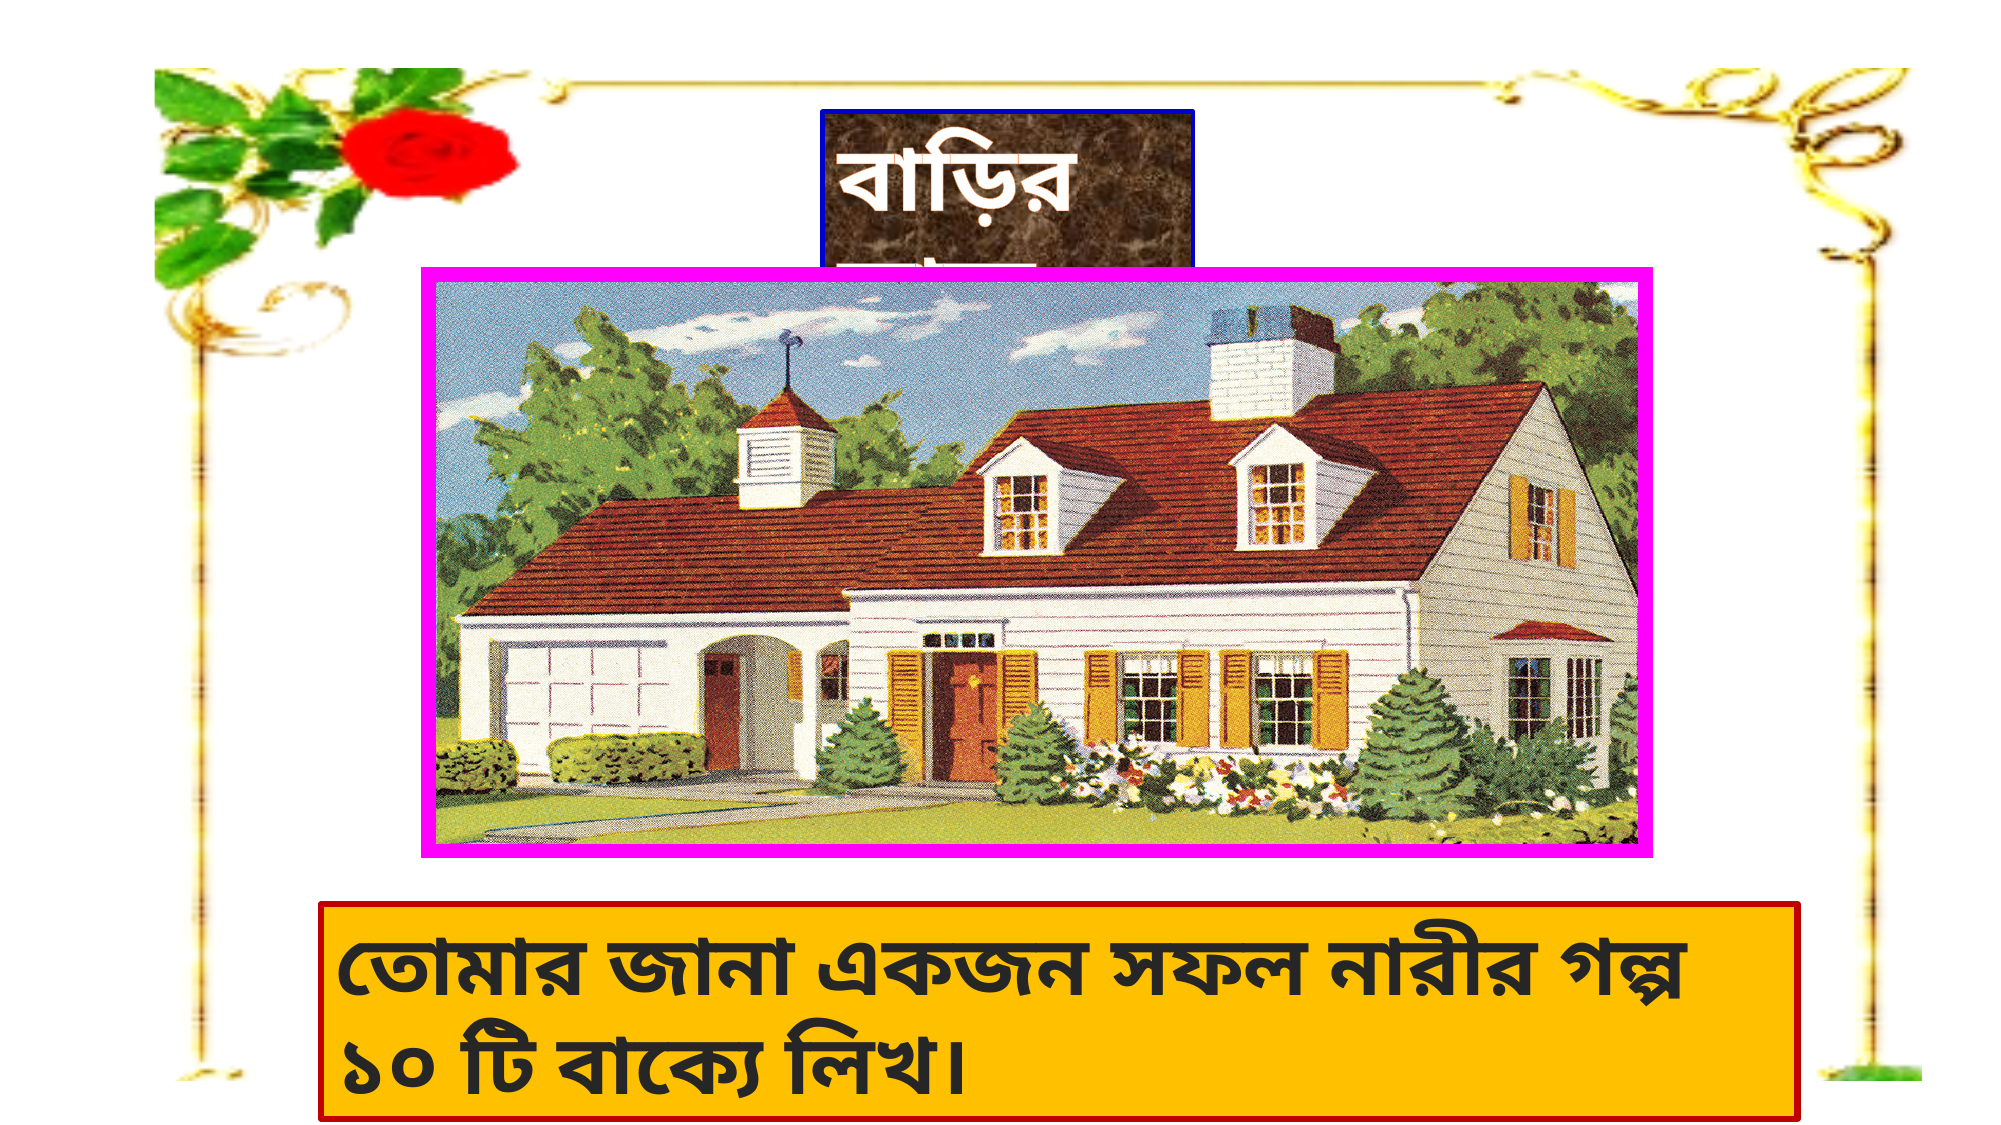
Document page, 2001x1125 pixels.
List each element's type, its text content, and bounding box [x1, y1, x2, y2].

picture [154, 68, 1922, 1081]
text_box তোমার জানা একজন সফল নারীর গল্প ১০ টি বাক্যে লিখ। [321, 1081, 1798, 1119]
